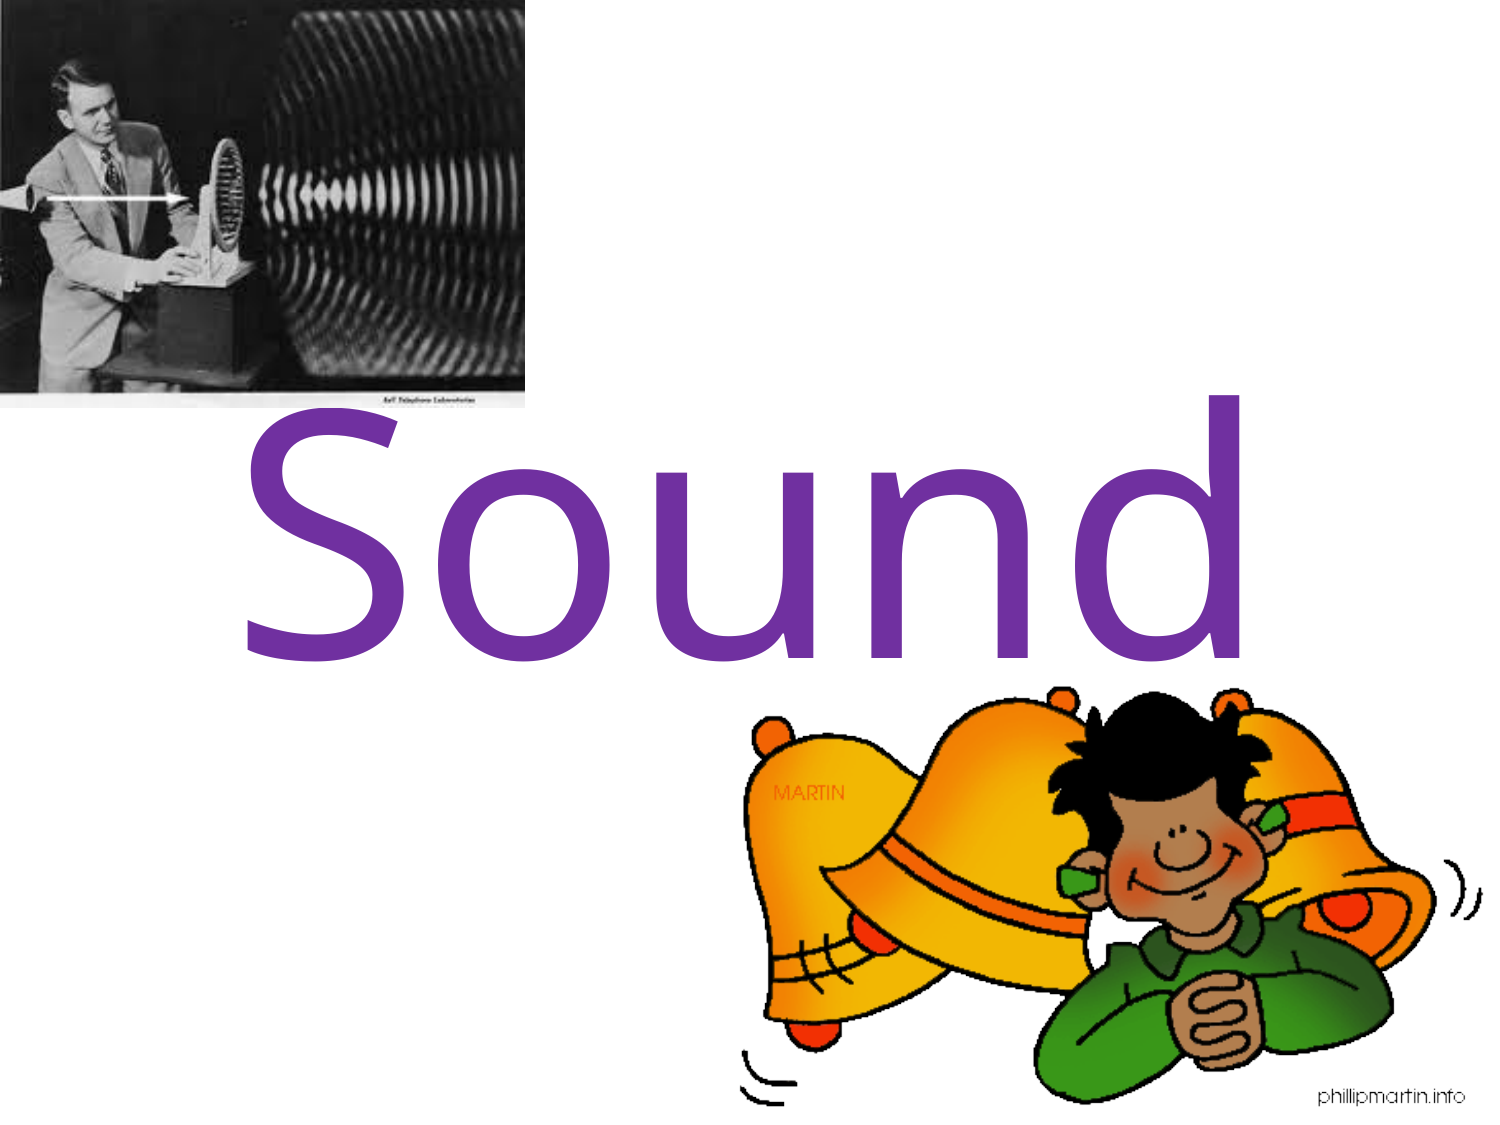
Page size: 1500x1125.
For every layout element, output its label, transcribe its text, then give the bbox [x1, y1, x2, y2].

title Sound [112, 399, 1388, 642]
picture [0, 0, 526, 408]
picture [699, 619, 1500, 1125]
